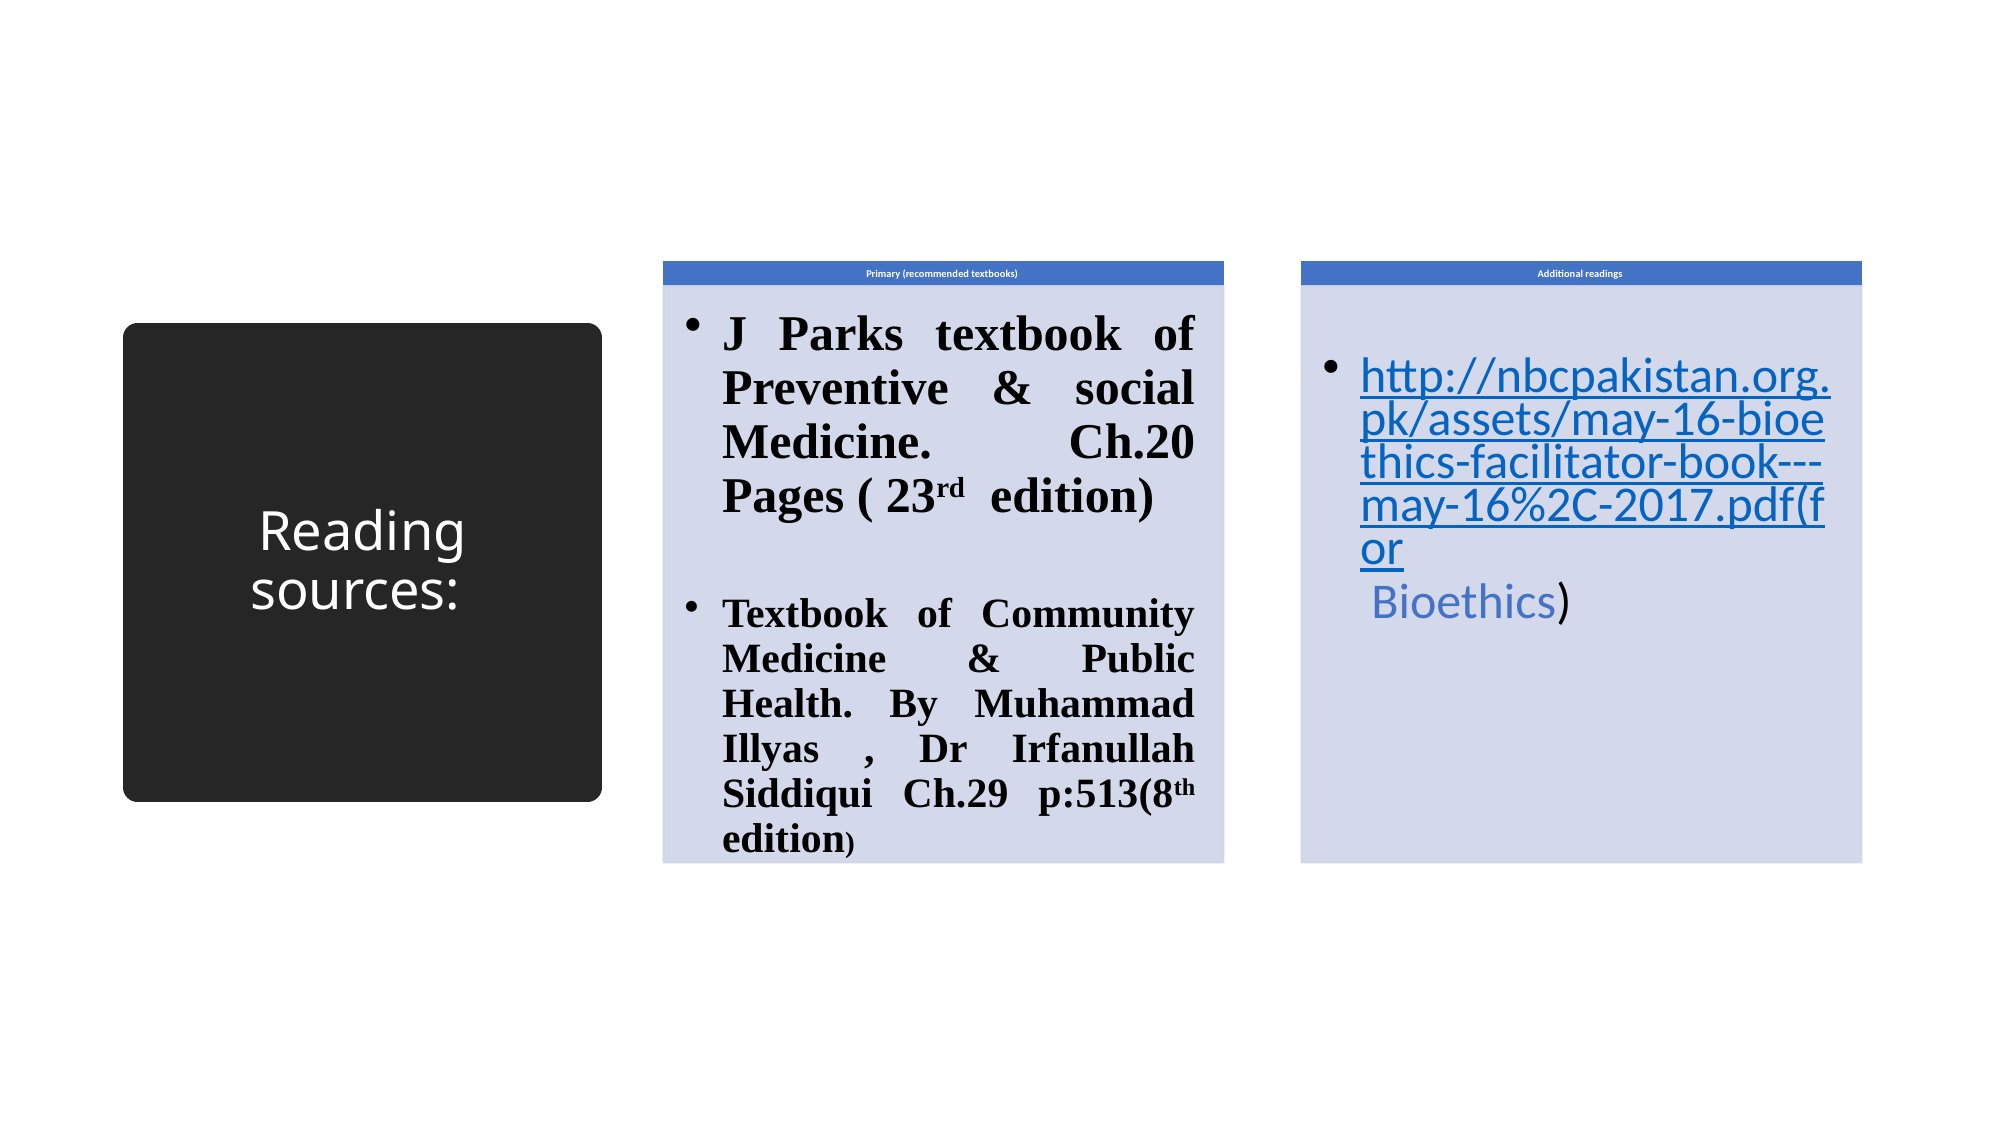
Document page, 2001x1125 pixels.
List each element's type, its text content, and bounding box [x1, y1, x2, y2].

title Reading sources: [137, 337, 588, 788]
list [662, 191, 1863, 934]
